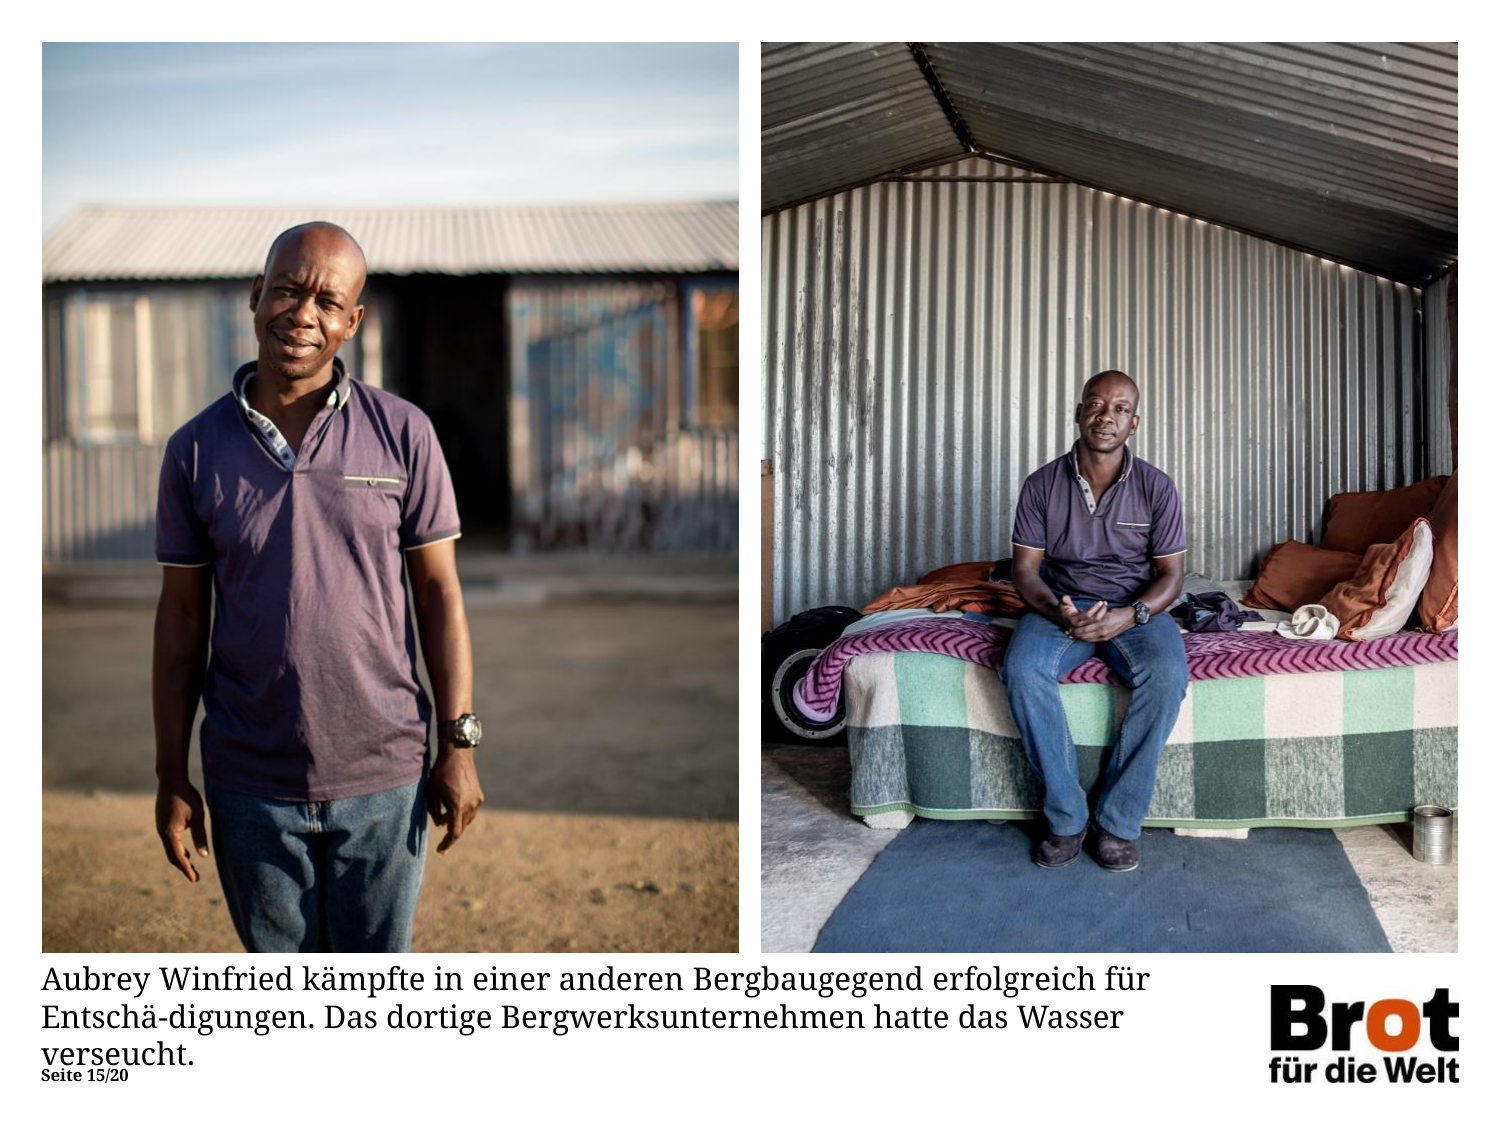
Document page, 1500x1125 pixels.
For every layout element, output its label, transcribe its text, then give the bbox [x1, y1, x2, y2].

picture [1269, 985, 1459, 1083]
picture [42, 42, 739, 953]
picture [761, 42, 1458, 953]
text_box Aubrey Winfried kämpfte in einer anderen Bergbaugegend erfolgreich für Entschä-digungen. Das dortige Bergwerksunternehmen hatte das Wasser verseucht. [41, 952, 1276, 1080]
